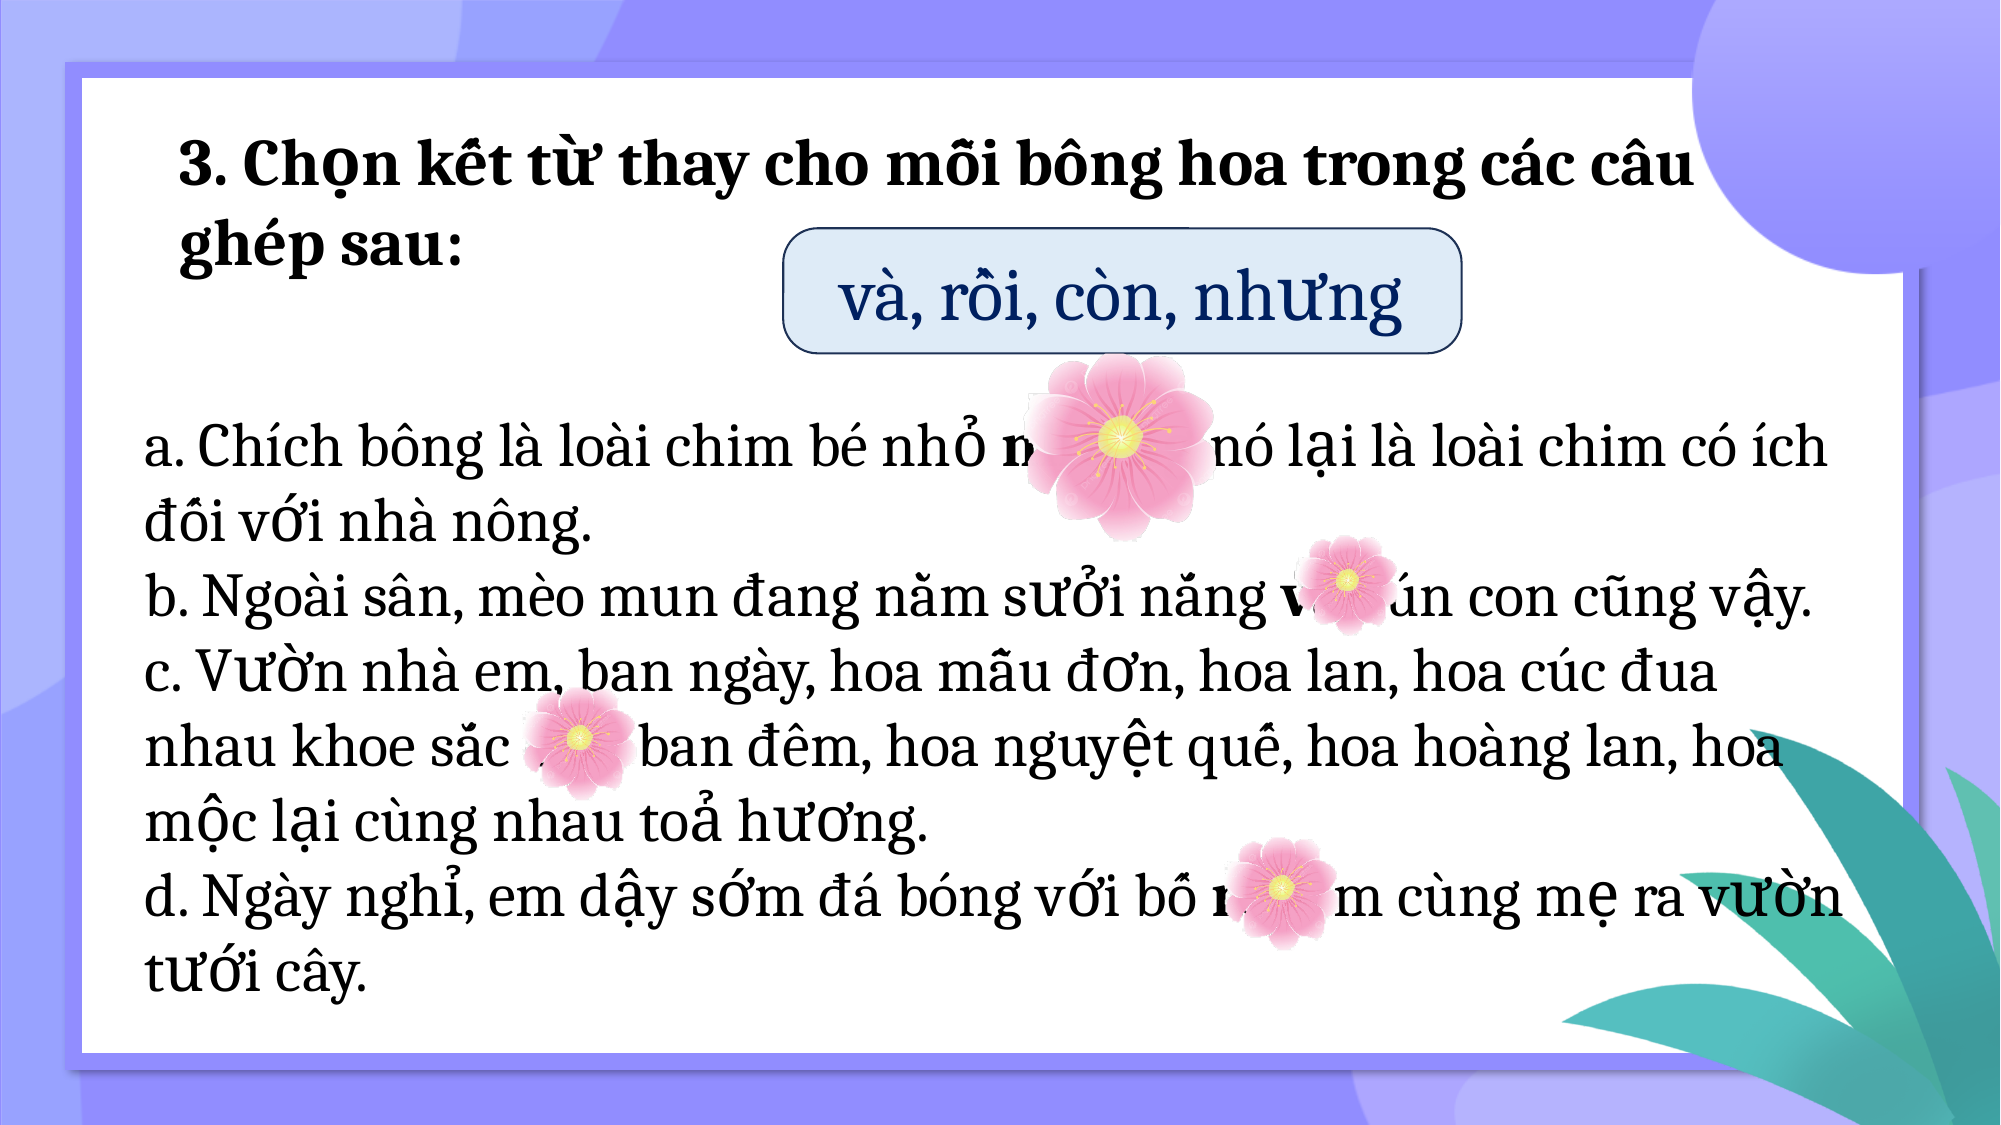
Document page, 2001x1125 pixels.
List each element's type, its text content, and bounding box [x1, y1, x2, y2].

text_box 3. Chọn kết từ thay cho mỗi bông hoa trong các câu ghép sau: [165, 111, 1825, 287]
text_box a. Chích bông là loài chim bé nhỏ nhưng nó lại là loài chim có ích đối với nhà nông. b. Ngoài sân, mèo mun đang nằm sưởi nắng và cún con cũng vậy. c. Vườn nhà em, ban ngày, hoa mẫu đơn, hoa lan, hoa cúc đua nhau khoe sắc còn ban đêm, hoa nguyệt quế, hoa hoàng lan, hoa mộc lại cùng nhau toả hương. d. Ngày nghỉ, em dậy sớm đá bóng với bố rồi em cùng mẹ ra vườn tưới cây. [129, 396, 1870, 1011]
text_box và, rồi, còn, nhưng [782, 227, 1463, 355]
picture [3, 0, 2001, 1125]
